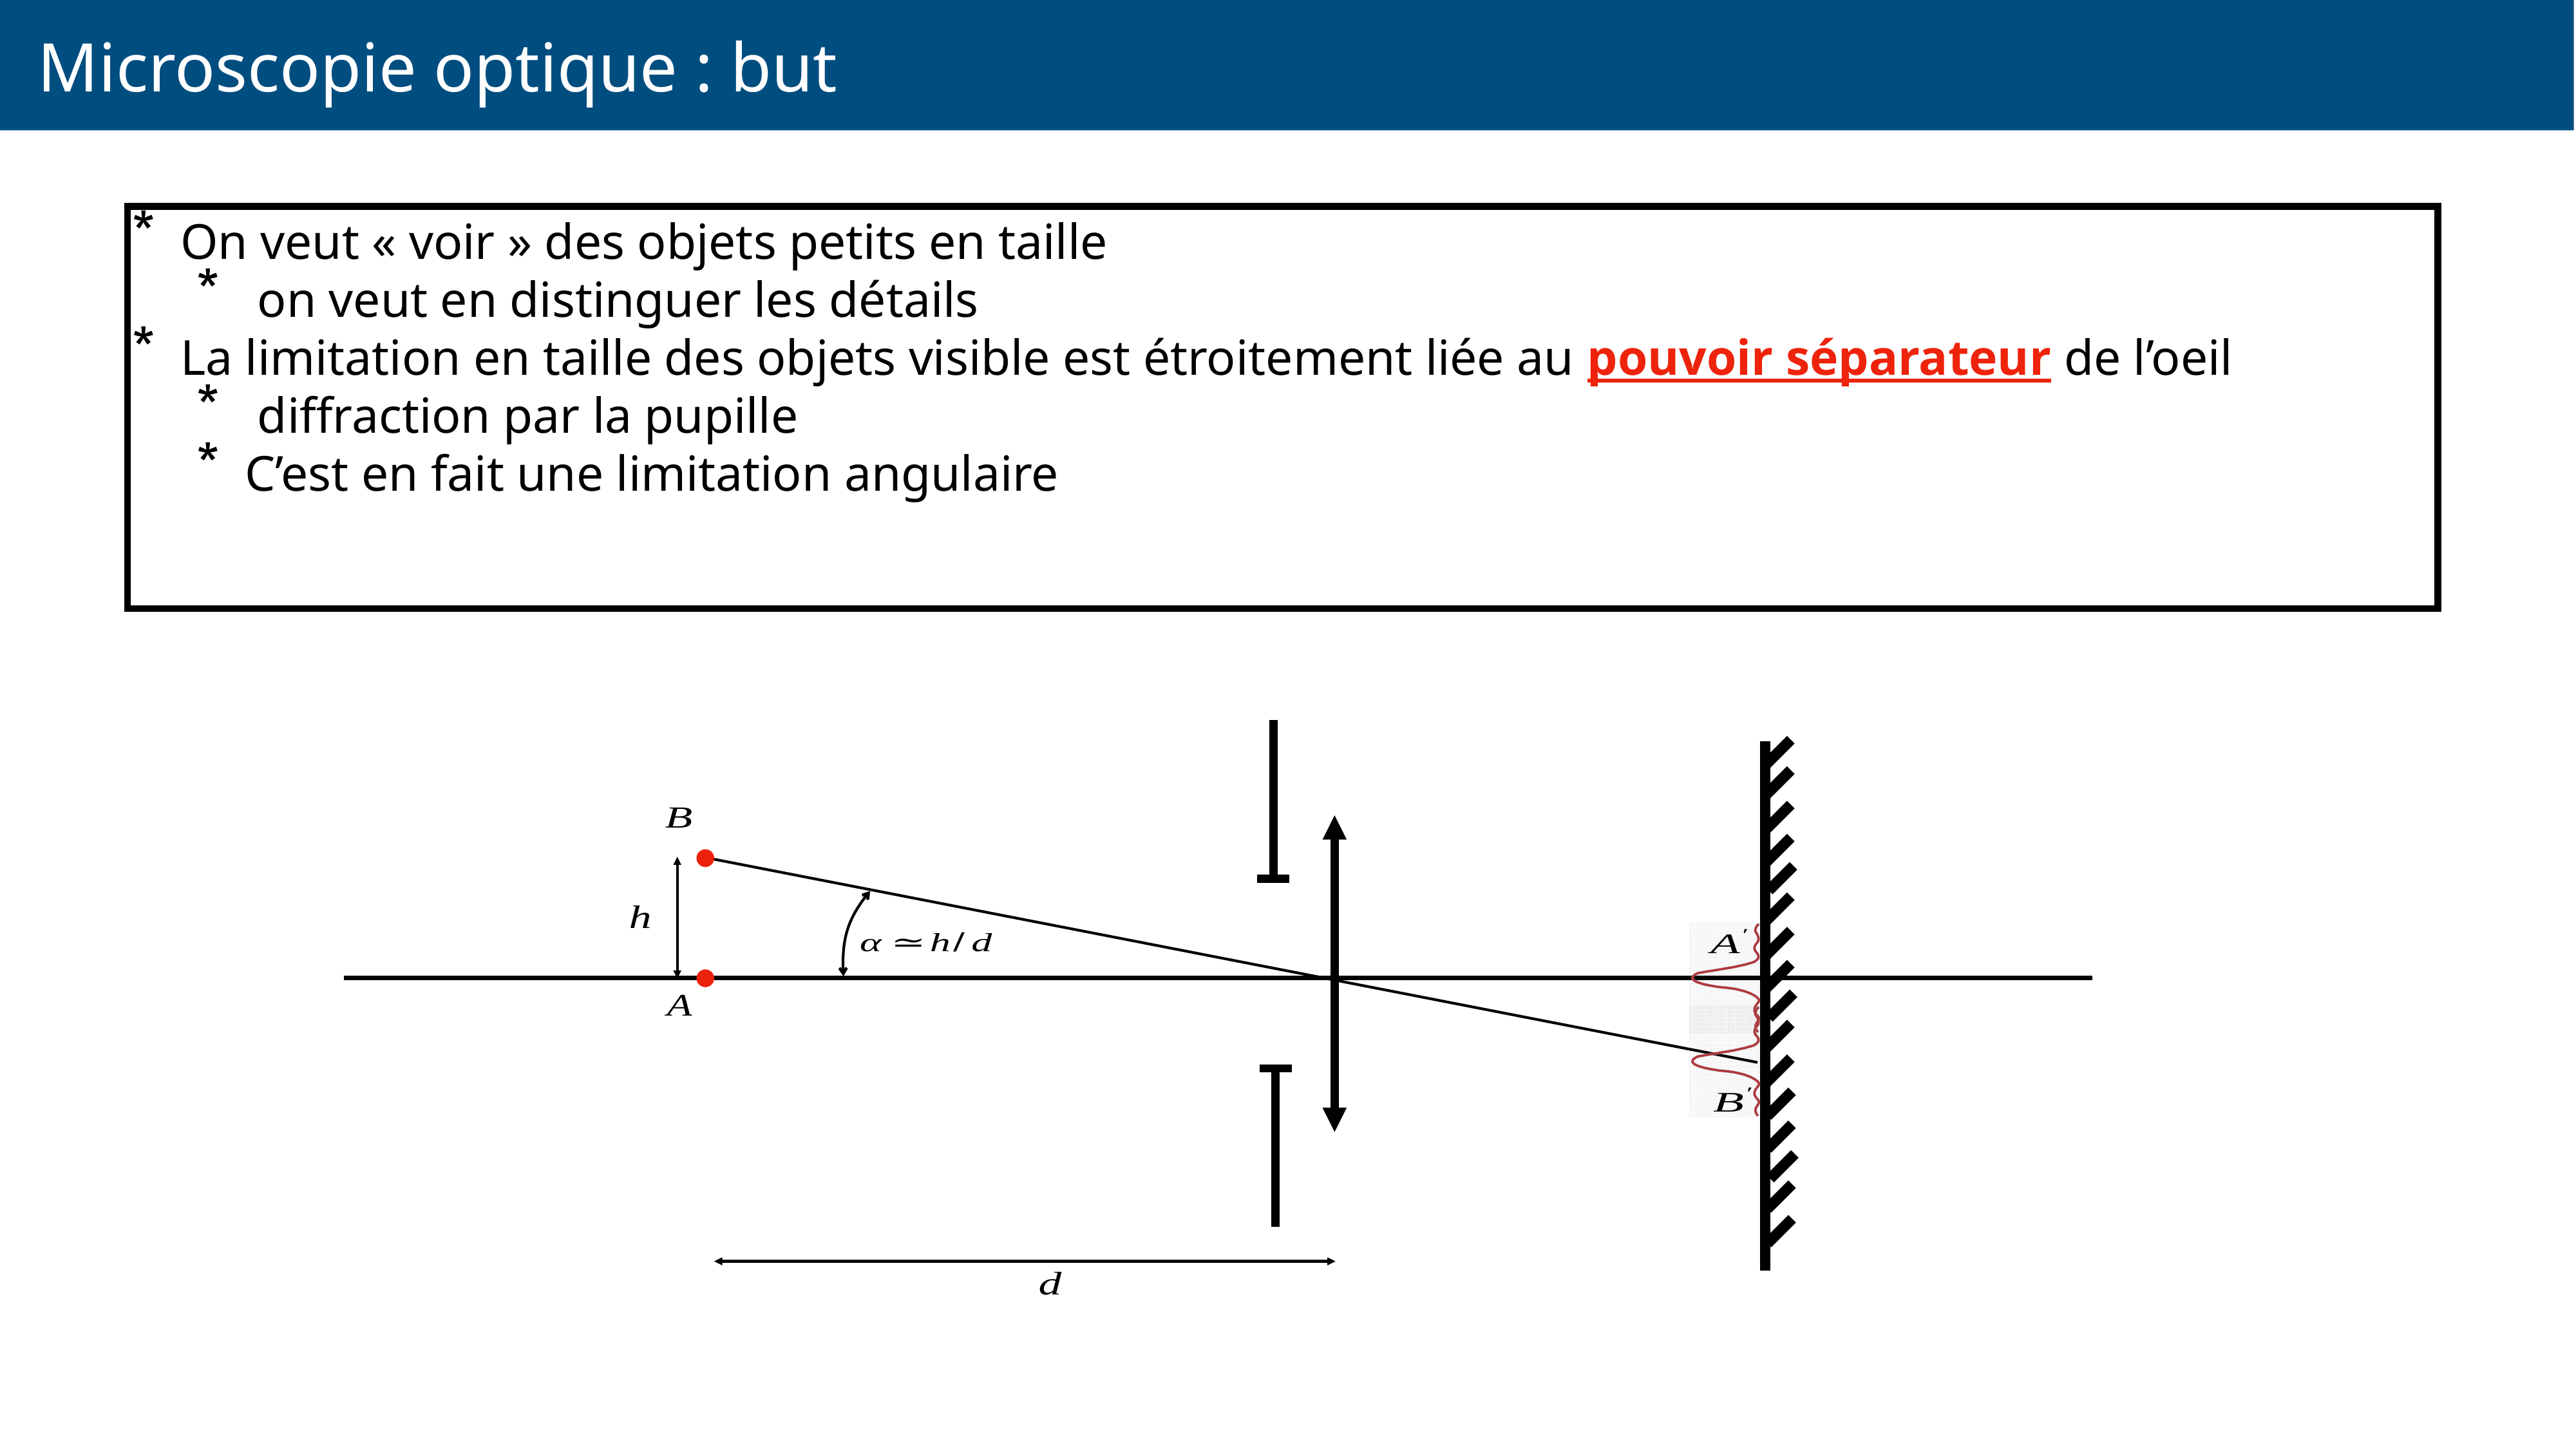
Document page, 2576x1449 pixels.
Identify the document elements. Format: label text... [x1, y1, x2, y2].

title Microscopie optique : but [0, 0, 2575, 131]
picture [1669, 1025, 1781, 1097]
text_box On veut « voir » des objets petits en taille on veut en distinguer les détails La limitation en taille des objets visible est étroitement liée au pouvoir séparateur de l’oeil diffraction par la pupille C’est en fait une limitation angulaire [127, 206, 2438, 609]
picture [1669, 942, 1781, 1014]
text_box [343, 720, 2092, 1303]
